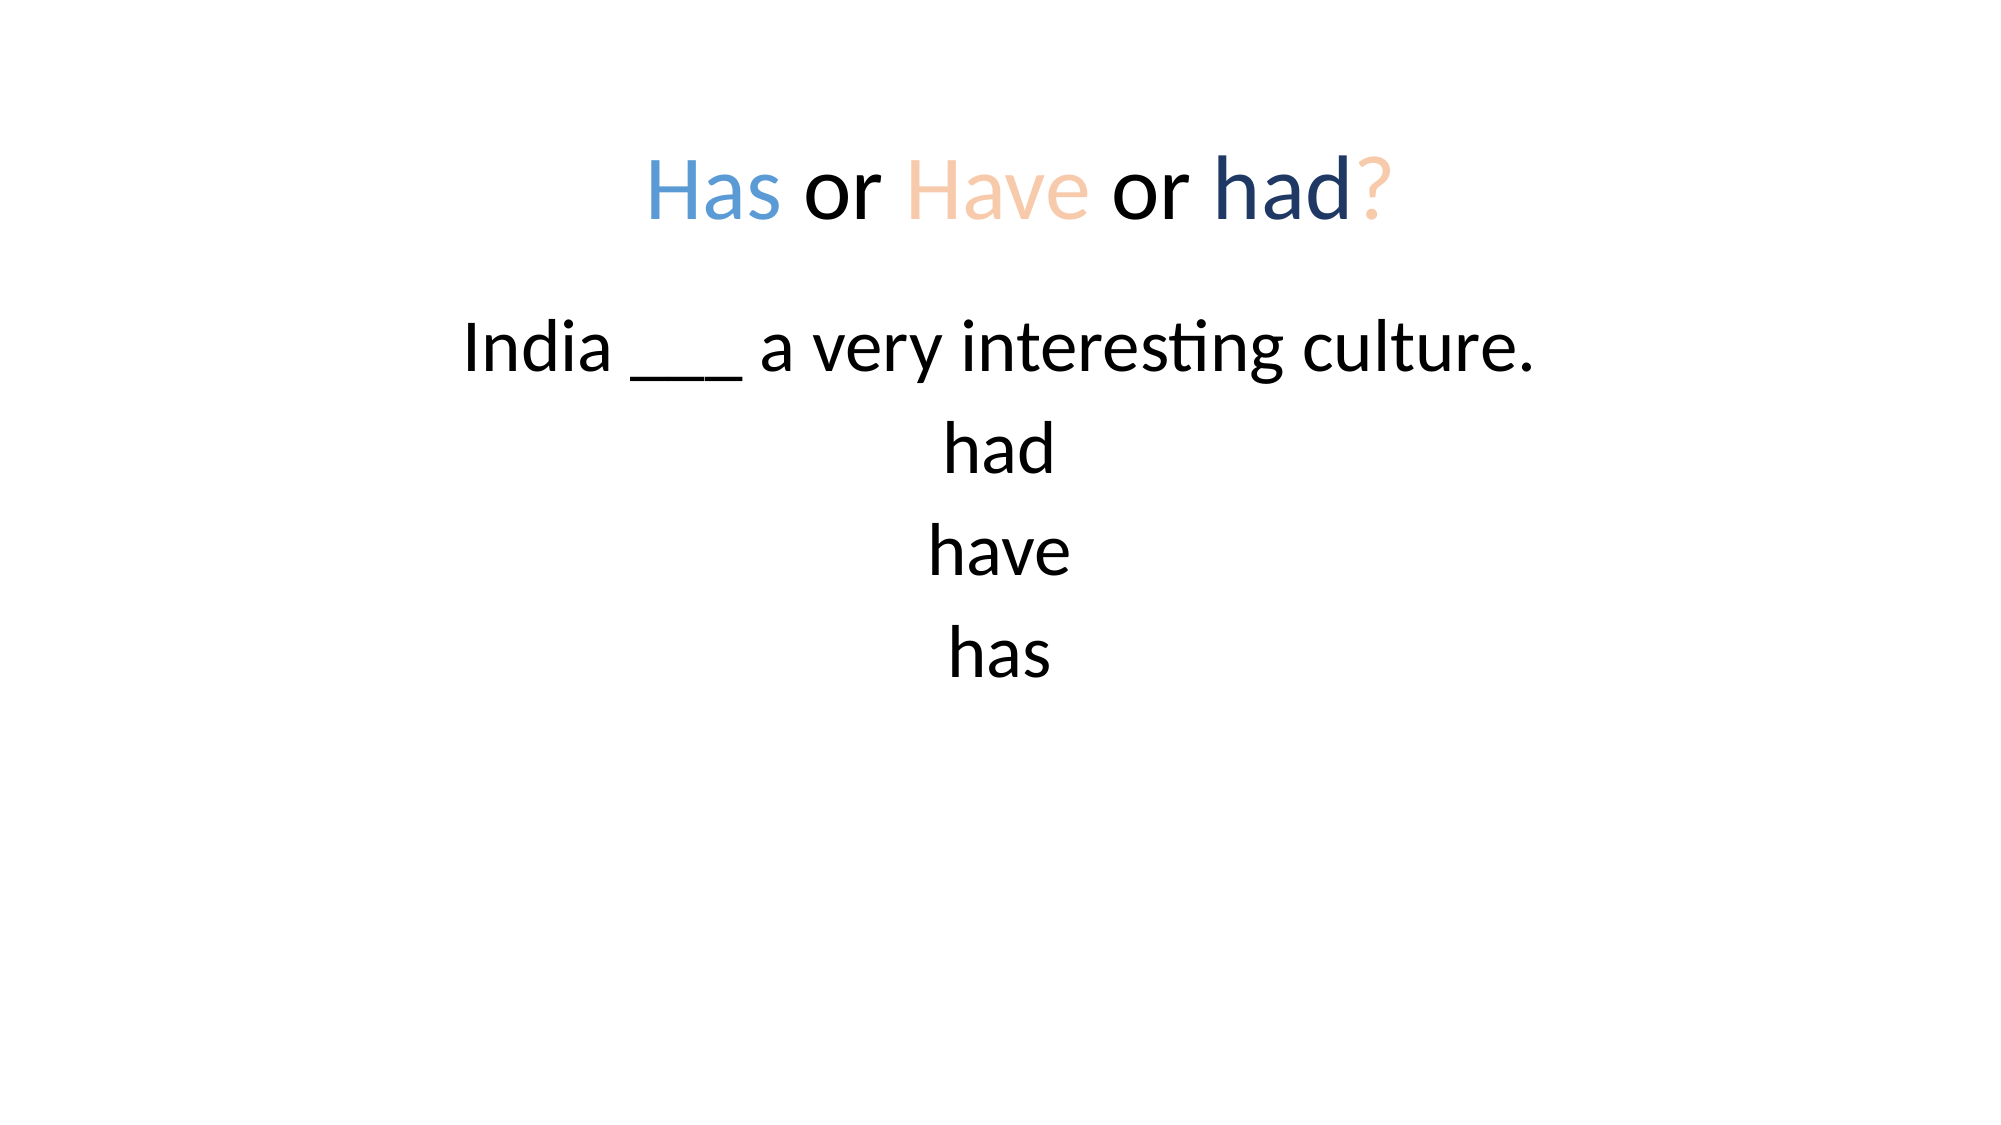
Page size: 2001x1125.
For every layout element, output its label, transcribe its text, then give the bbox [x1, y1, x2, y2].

text_box Has or Have or had? [158, 80, 1884, 299]
list India ___ a very interesting culture. had have has [137, 299, 1863, 1014]
